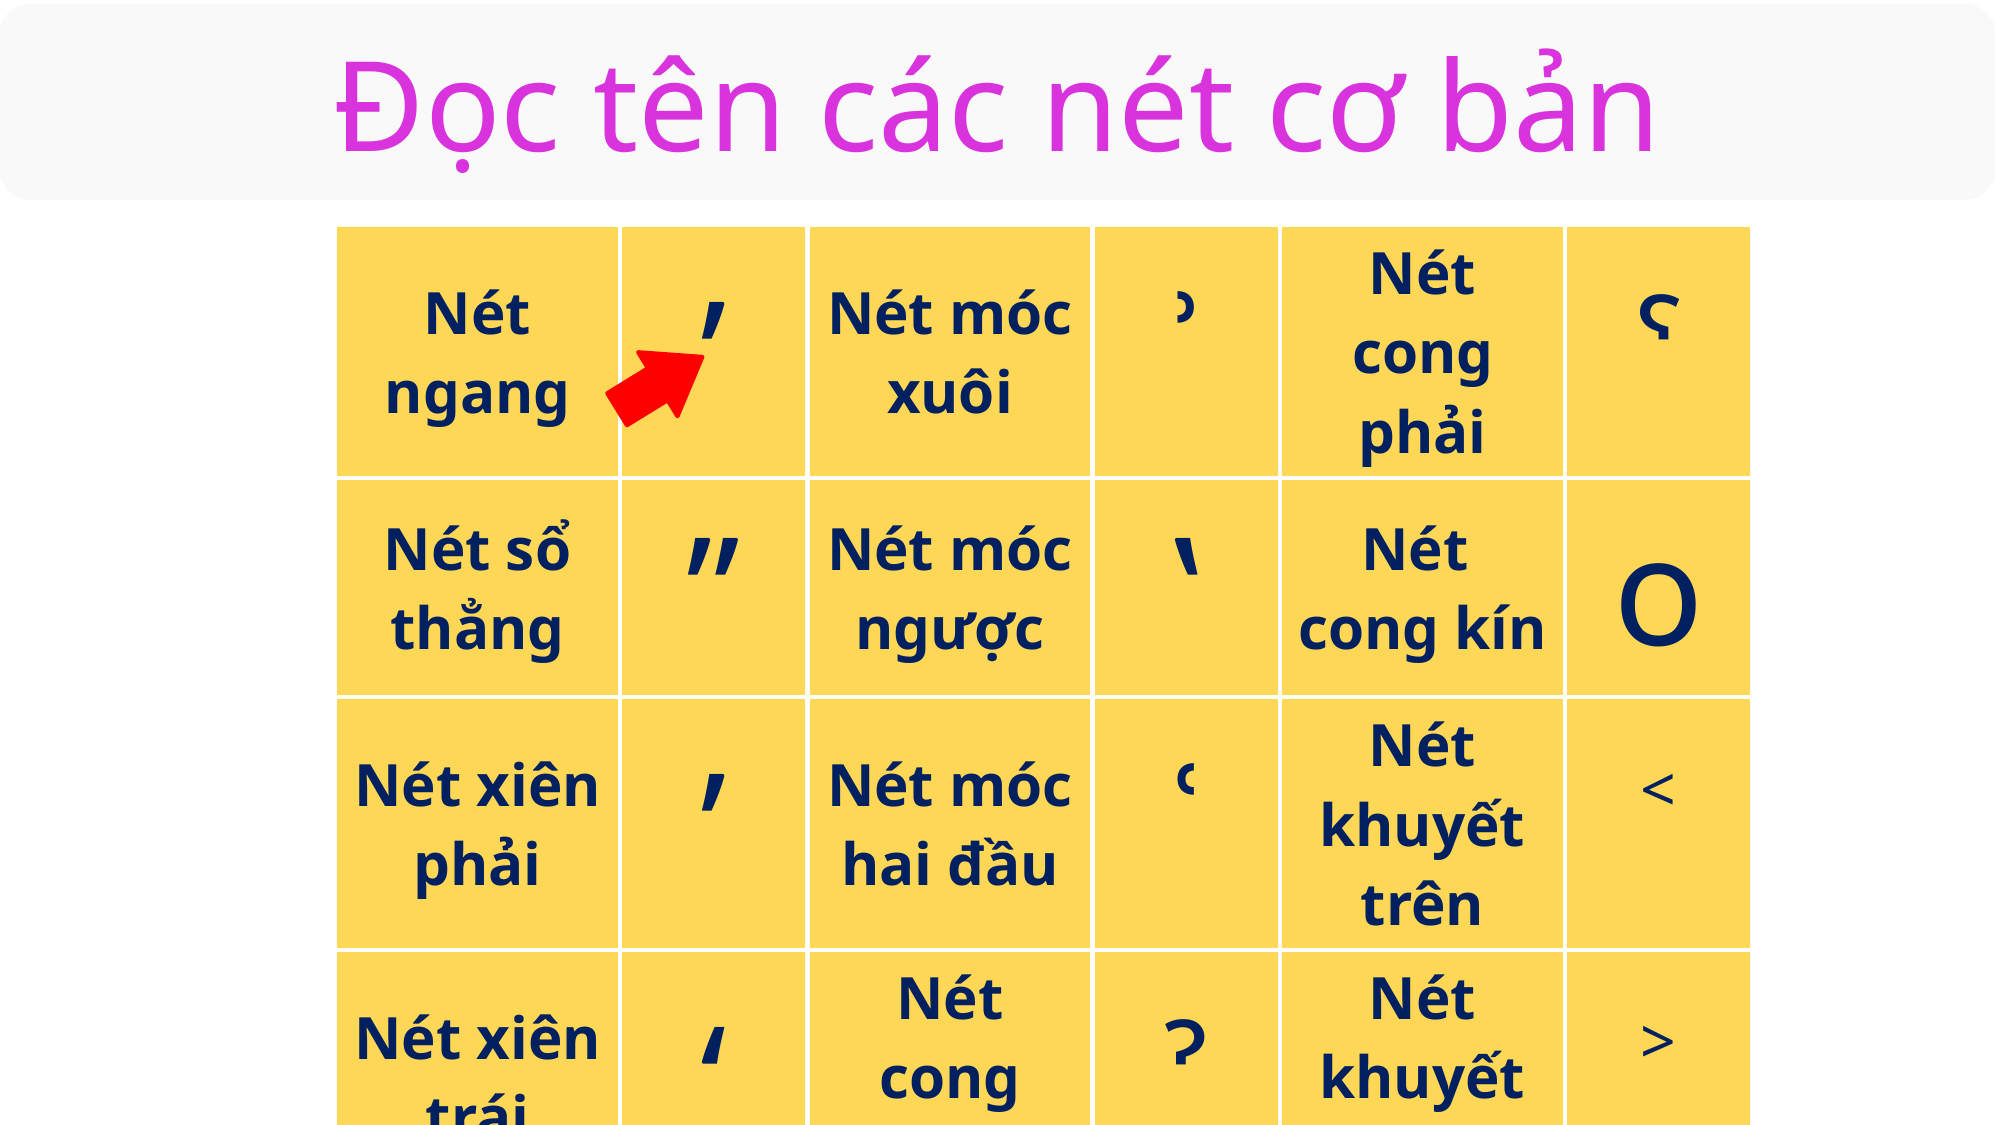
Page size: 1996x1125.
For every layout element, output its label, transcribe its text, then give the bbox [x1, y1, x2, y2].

table_header ˁ [1567, 227, 1750, 476]
table_cell Nét móc ngược [810, 480, 1090, 695]
text_box [605, 350, 705, 428]
table_cell ˂ [1567, 699, 1750, 948]
table_cell ʻ [622, 952, 805, 1125]
table_cell Nét cong kín [1282, 480, 1563, 695]
table_header ʹ [622, 227, 805, 476]
table_cell o [1567, 480, 1750, 695]
table_cell ˃ [1567, 952, 1750, 1125]
table_cell ʺ [622, 480, 805, 695]
table_cell Nét sổ thẳng [337, 480, 618, 695]
table_cell Nét cong trái [810, 952, 1090, 1125]
table_cell Nét khuyết dưới [1282, 952, 1563, 1125]
table_cell ʽ [1095, 480, 1278, 695]
table_cell ʿ [1095, 699, 1278, 948]
table_header ʾ [1095, 227, 1278, 476]
table_cell ˀ [1095, 952, 1278, 1125]
table_cell Nét xiên phải [337, 699, 618, 948]
text_box Đọc tên các nét cơ bản [0, 1, 1996, 202]
table_header Nét cong phải [1282, 227, 1563, 476]
table_cell ʼ [622, 699, 805, 948]
table_header Nét ngang [337, 227, 618, 476]
table_header Nét móc xuôi [810, 227, 1090, 476]
table_cell Nét xiên trái [337, 952, 618, 1125]
table_cell Nét khuyết trên [1282, 699, 1563, 948]
table_cell Nét móc hai đầu [810, 699, 1090, 948]
